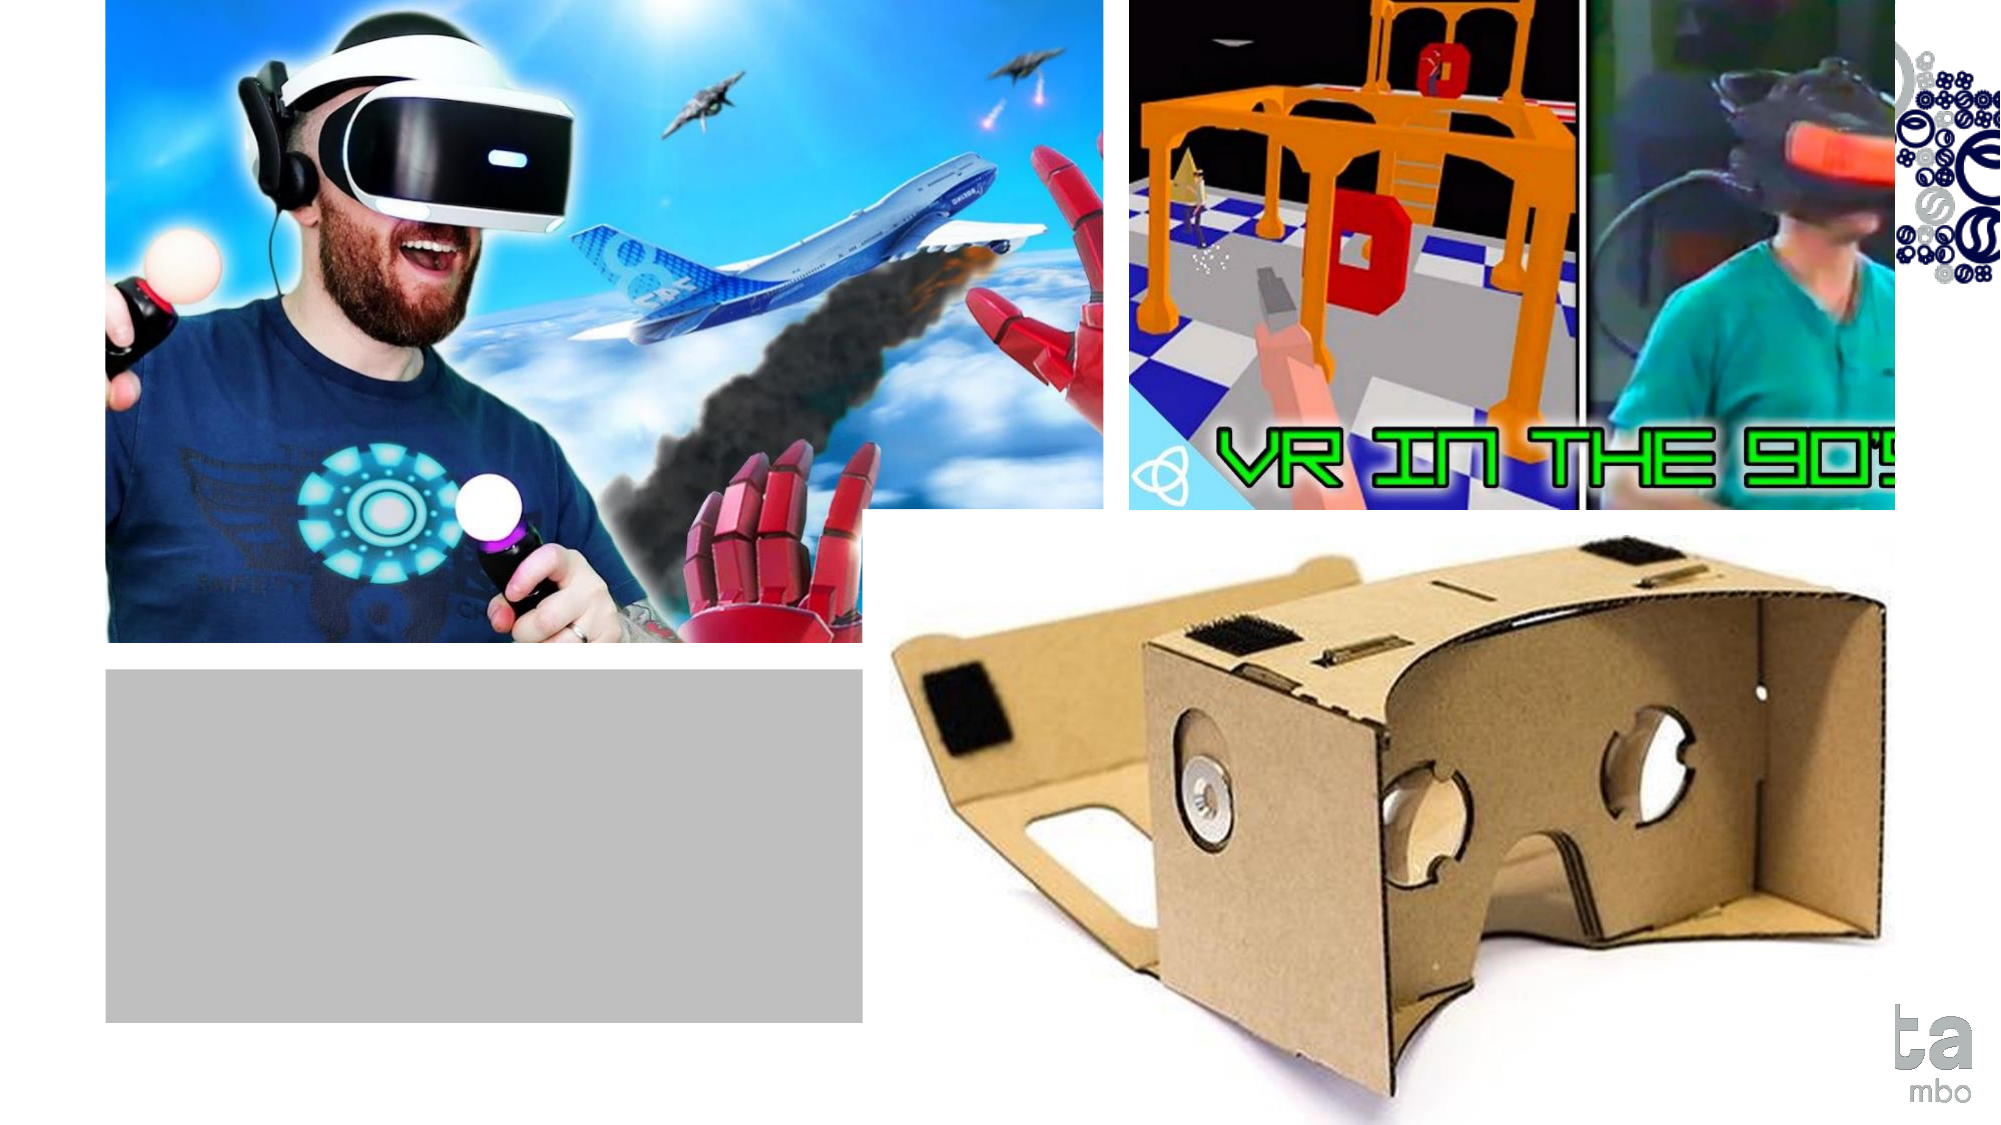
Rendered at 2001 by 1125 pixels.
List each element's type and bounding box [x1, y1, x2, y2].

picture [0, 0, 2000, 1125]
text_box [104, 668, 864, 1024]
